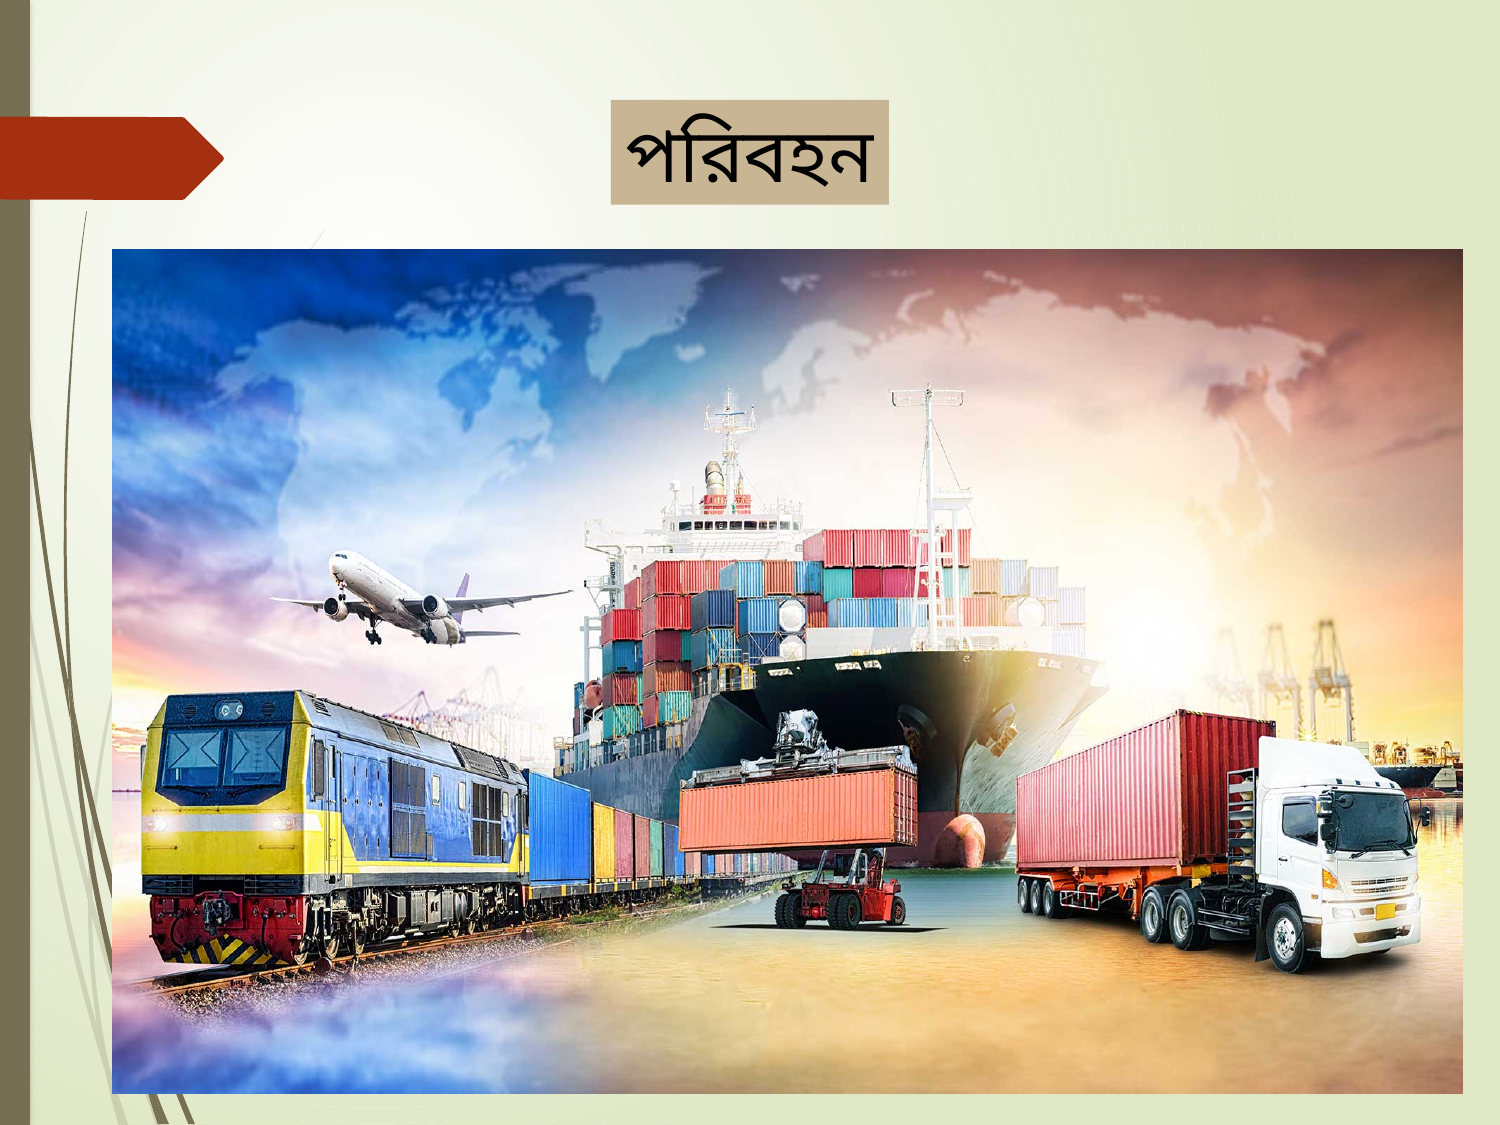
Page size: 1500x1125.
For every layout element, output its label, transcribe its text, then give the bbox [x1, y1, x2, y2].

text_box পরিবহন [610, 99, 889, 205]
picture [112, 249, 1463, 1094]
